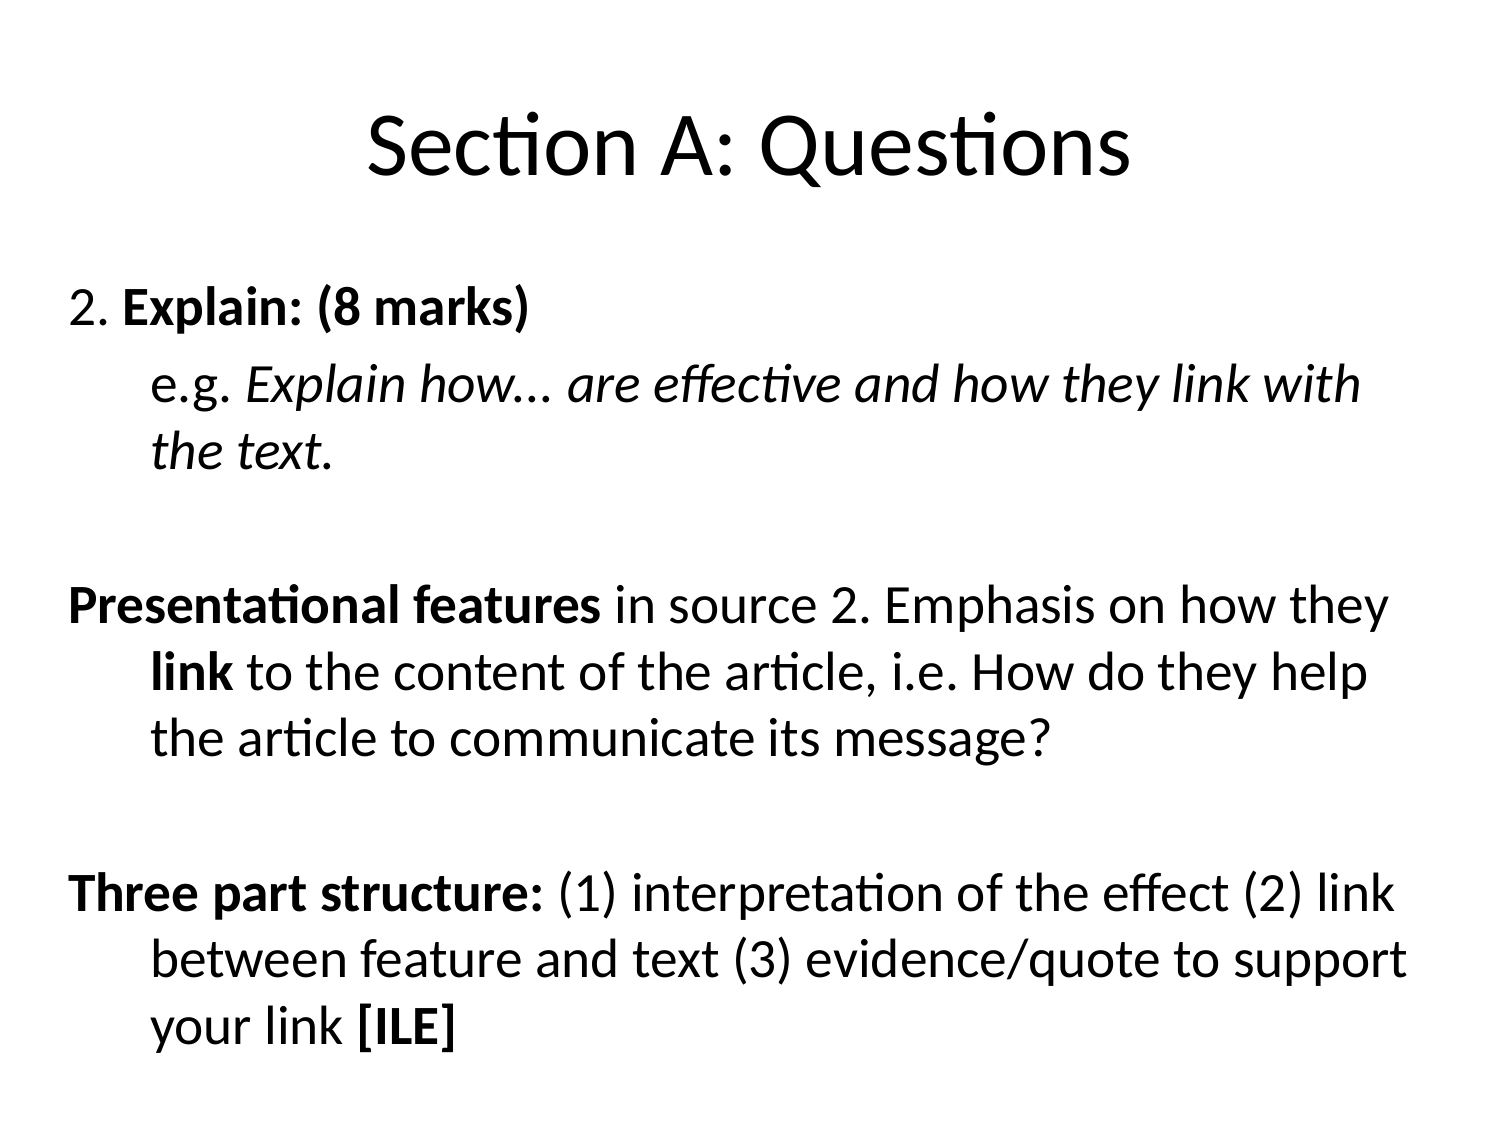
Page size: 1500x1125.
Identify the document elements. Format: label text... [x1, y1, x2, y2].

list 2. Explain: (8 marks) e.g. Explain how... are effective and how they link with the text. Presentational features in source 2. Emphasis on how they link to the content of the article, i.e. How do they help the article to communicate its message? Three part structure: (1) interpretation of the effect (2) link between feature and text (3) evidence/quote to support your link [ILE] [53, 262, 1447, 1071]
title Section A: Questions [75, 45, 1425, 233]
